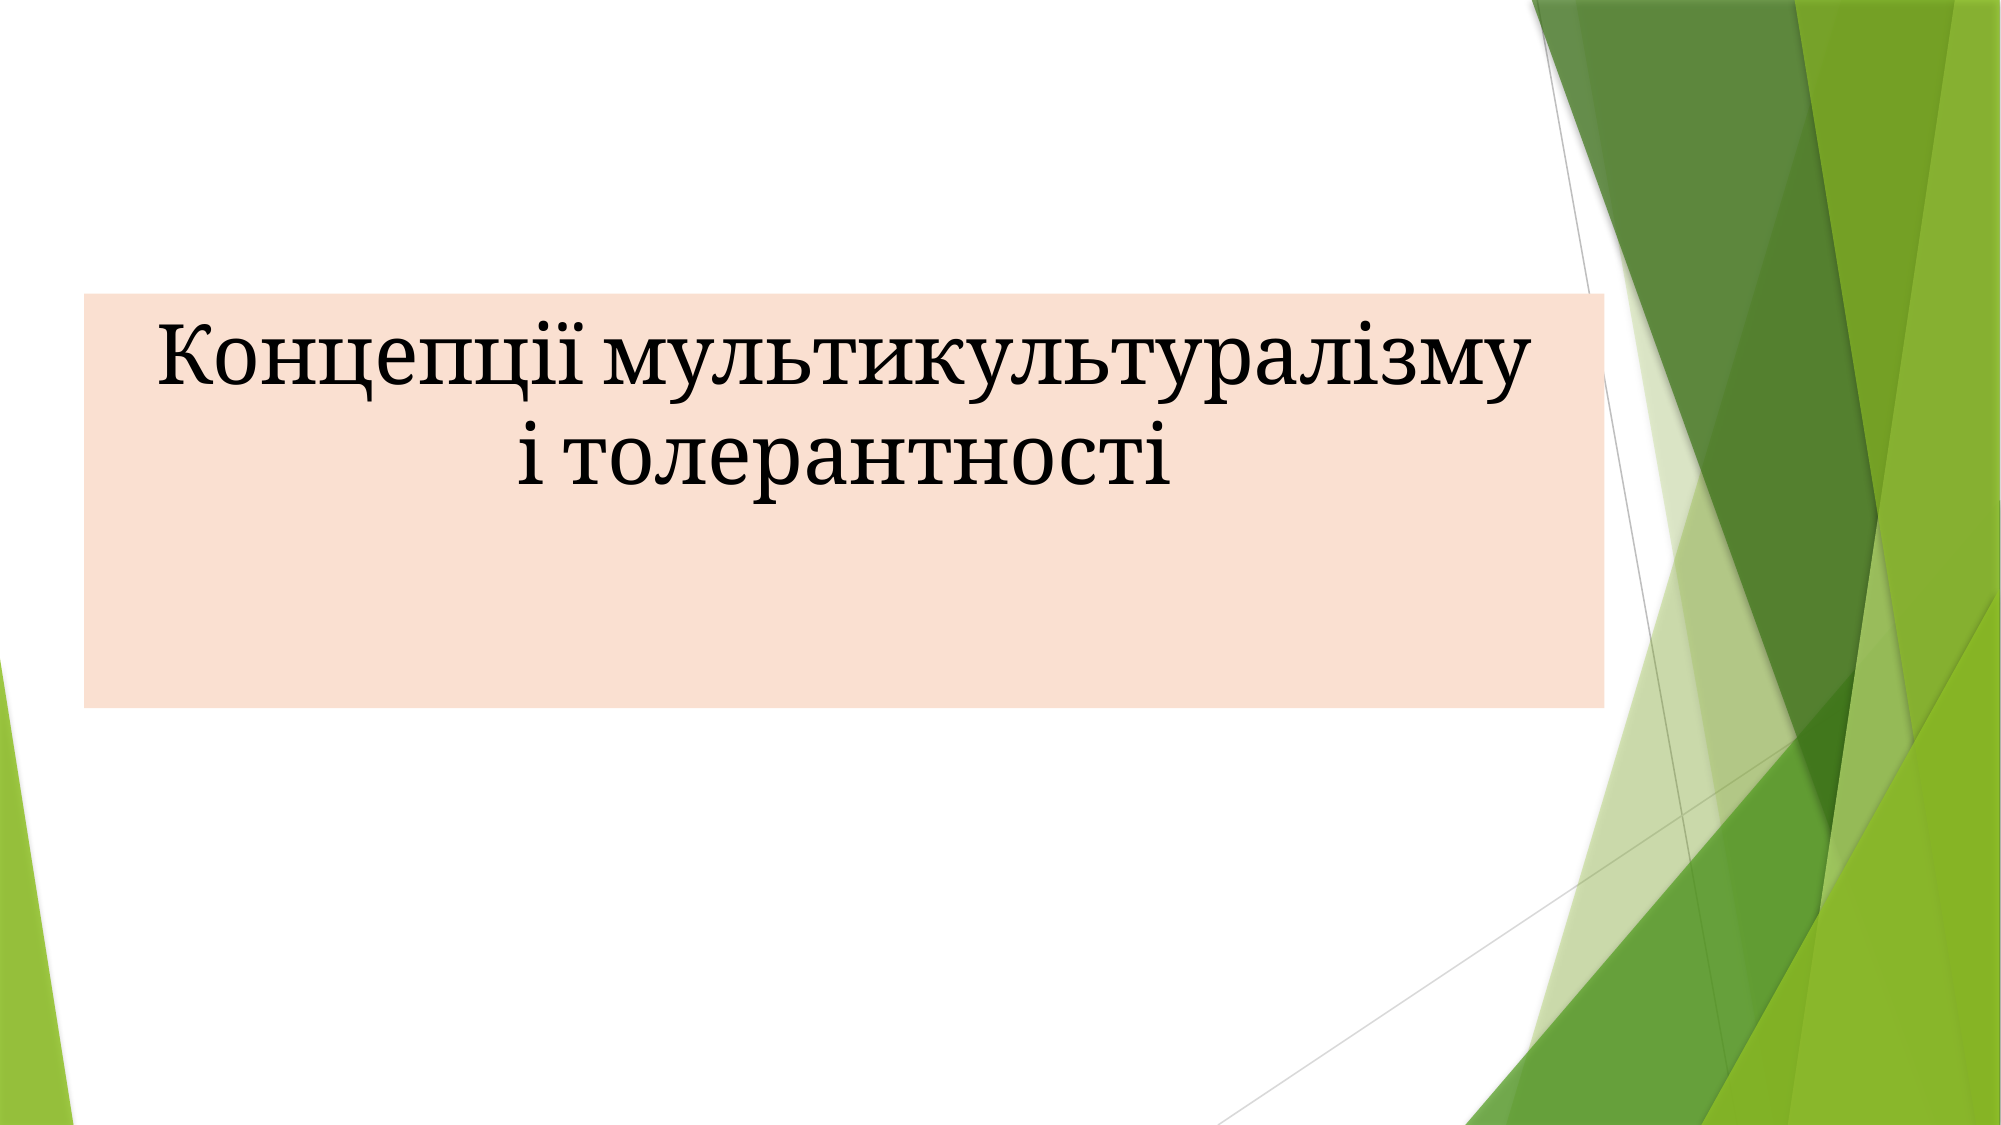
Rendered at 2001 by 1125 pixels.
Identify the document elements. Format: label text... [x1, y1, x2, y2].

text_box Концепції мультикультуралізму і толерантності [84, 293, 1605, 709]
